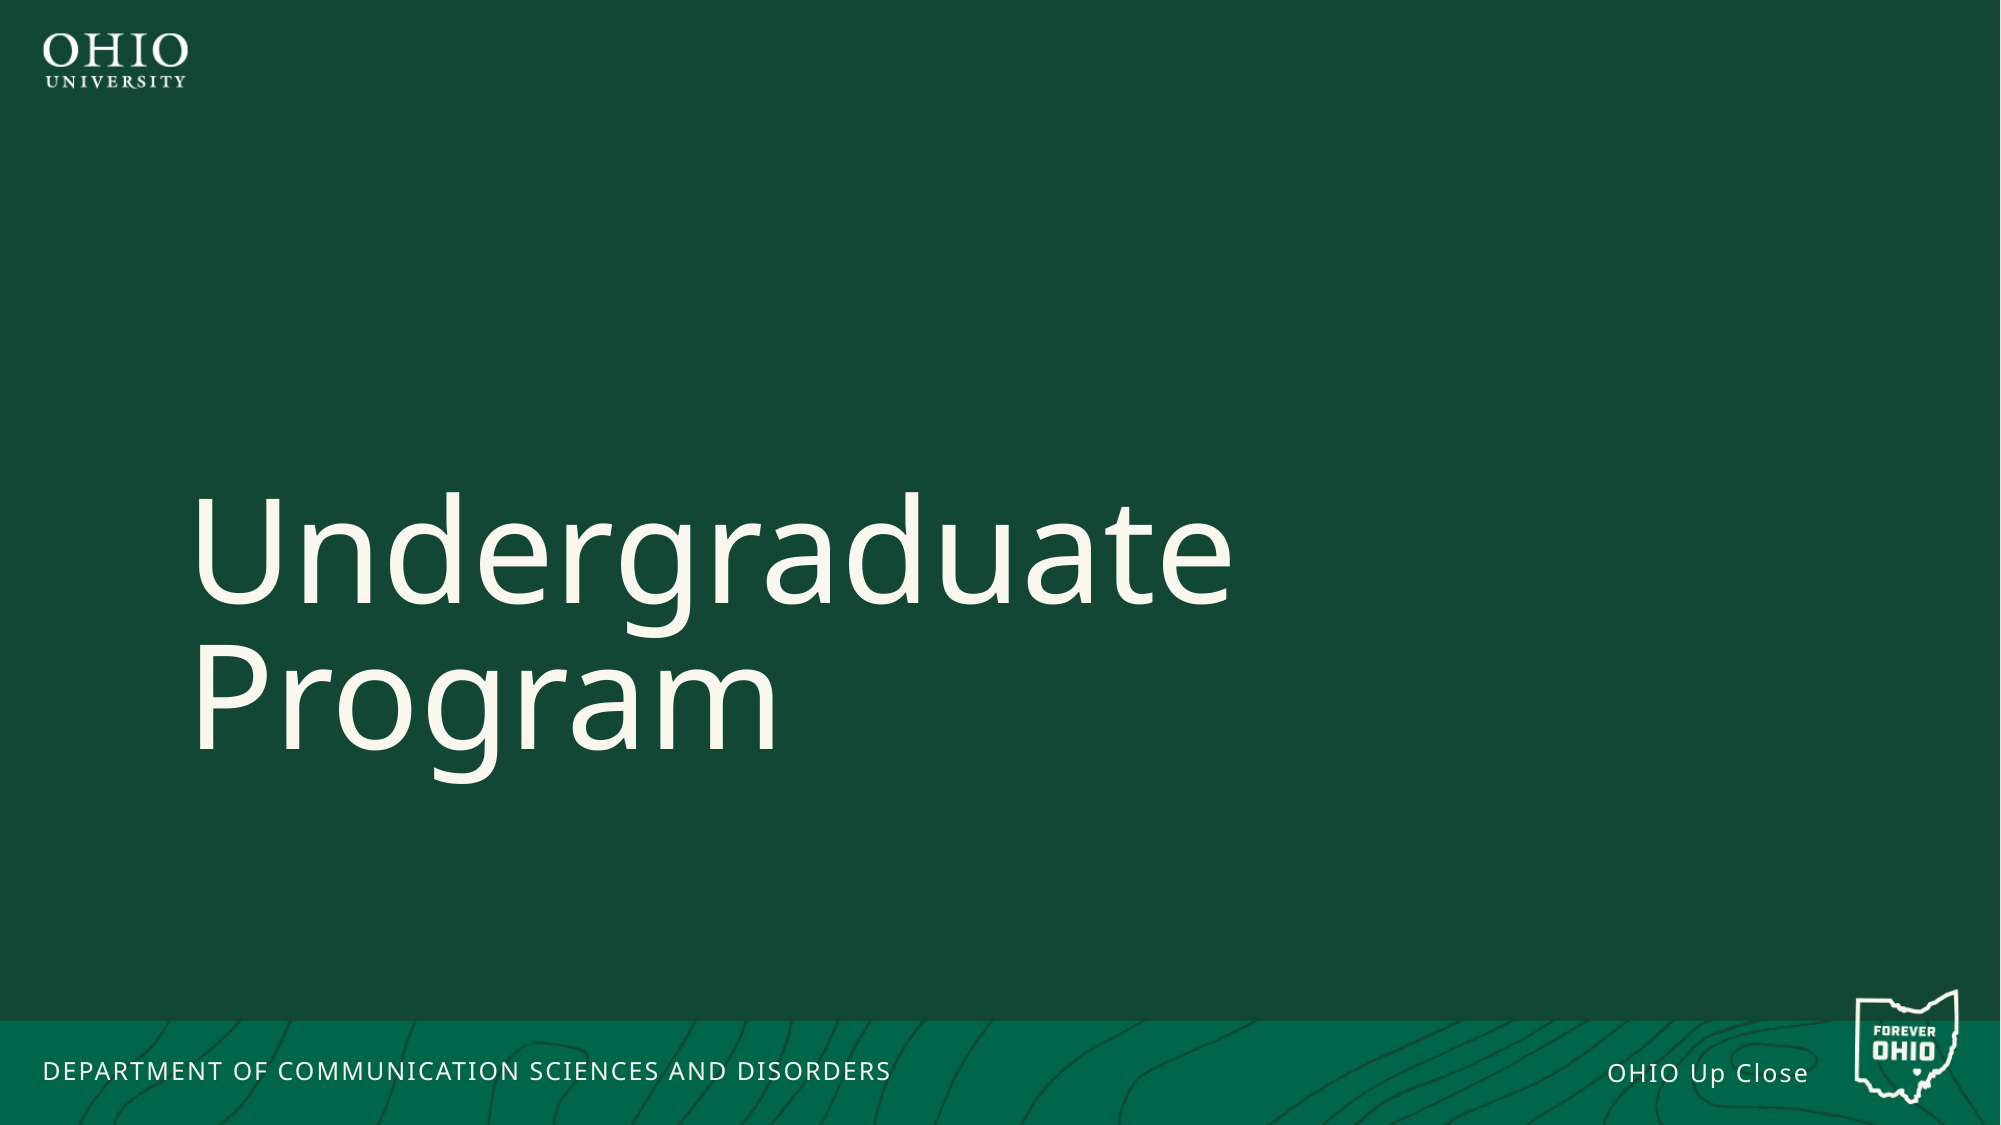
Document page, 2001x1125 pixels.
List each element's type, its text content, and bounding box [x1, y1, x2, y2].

title Undergraduate Program [171, 111, 1823, 786]
picture [0, 0, 2001, 1125]
slide_number OHIO Up Close [1348, 1042, 1823, 1103]
footer DEPARTMENT OF COMMUNICATION SCIENCES AND DISORDERS [27, 1042, 1338, 1103]
